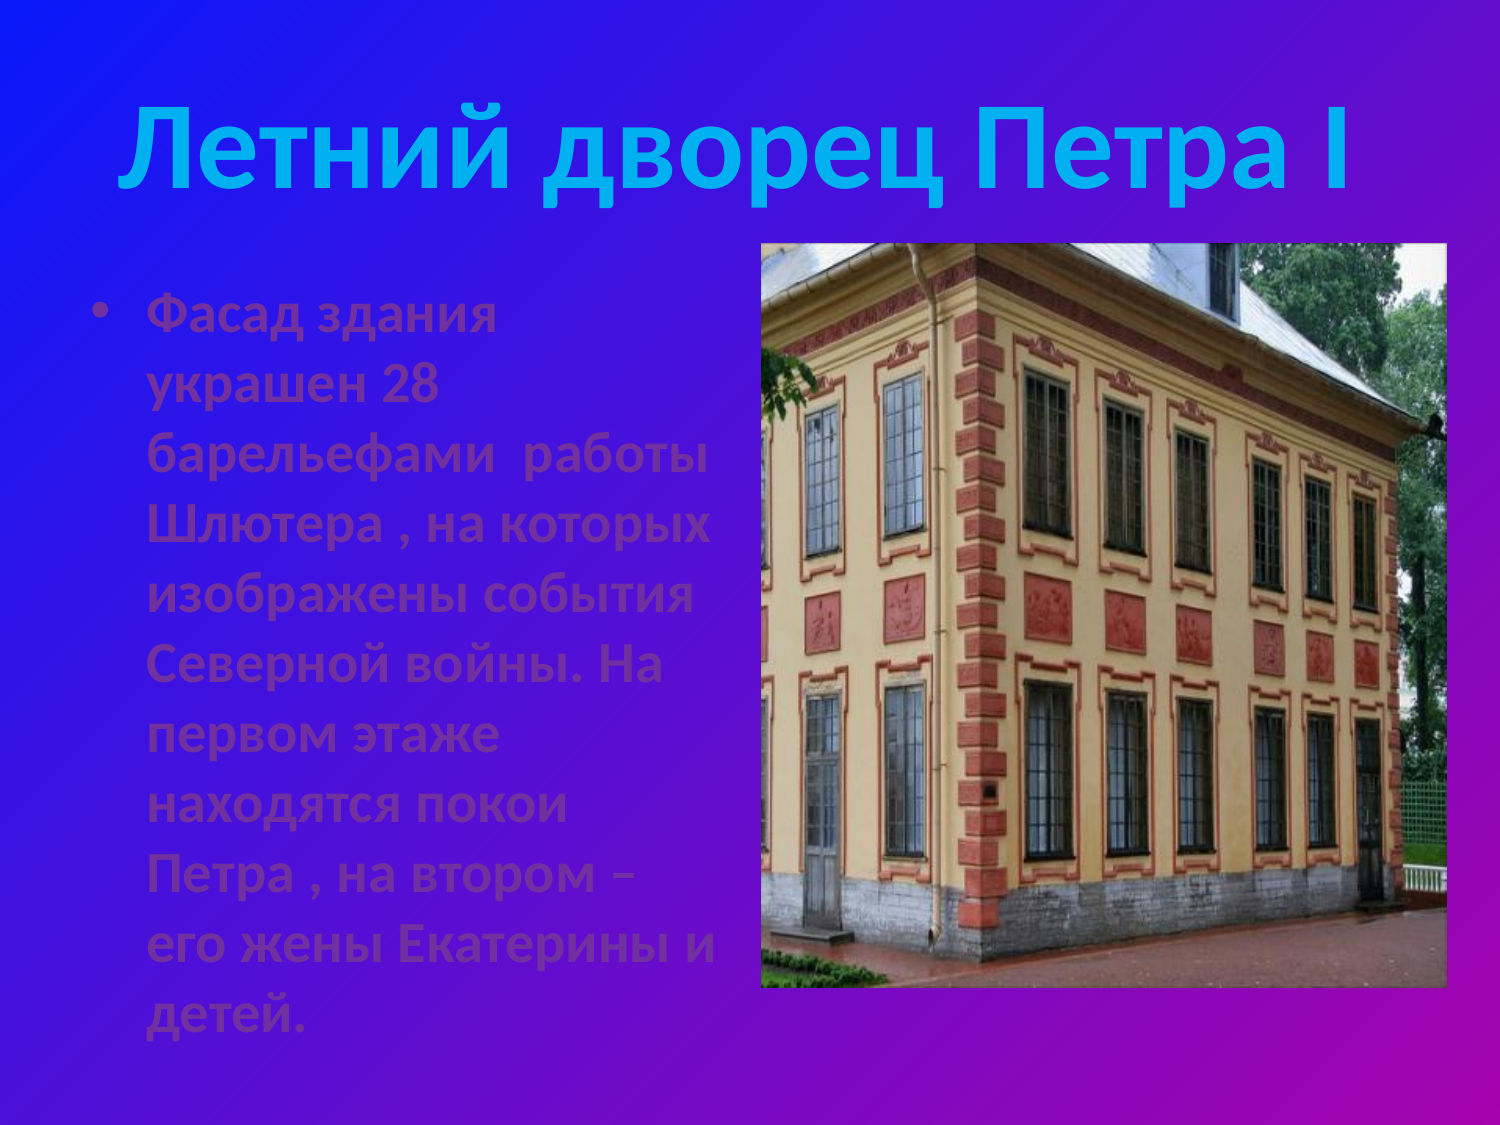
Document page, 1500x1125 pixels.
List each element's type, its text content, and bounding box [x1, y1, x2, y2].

title Летний дворец Петра I [75, 45, 1425, 233]
list Фасад здания украшен 28 барельефами работы Шлютера , на которых изображены события Северной войны. На первом этаже находятся покои Петра , на втором – его жены Екатерины и детей. [75, 267, 738, 1005]
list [761, 243, 1448, 988]
